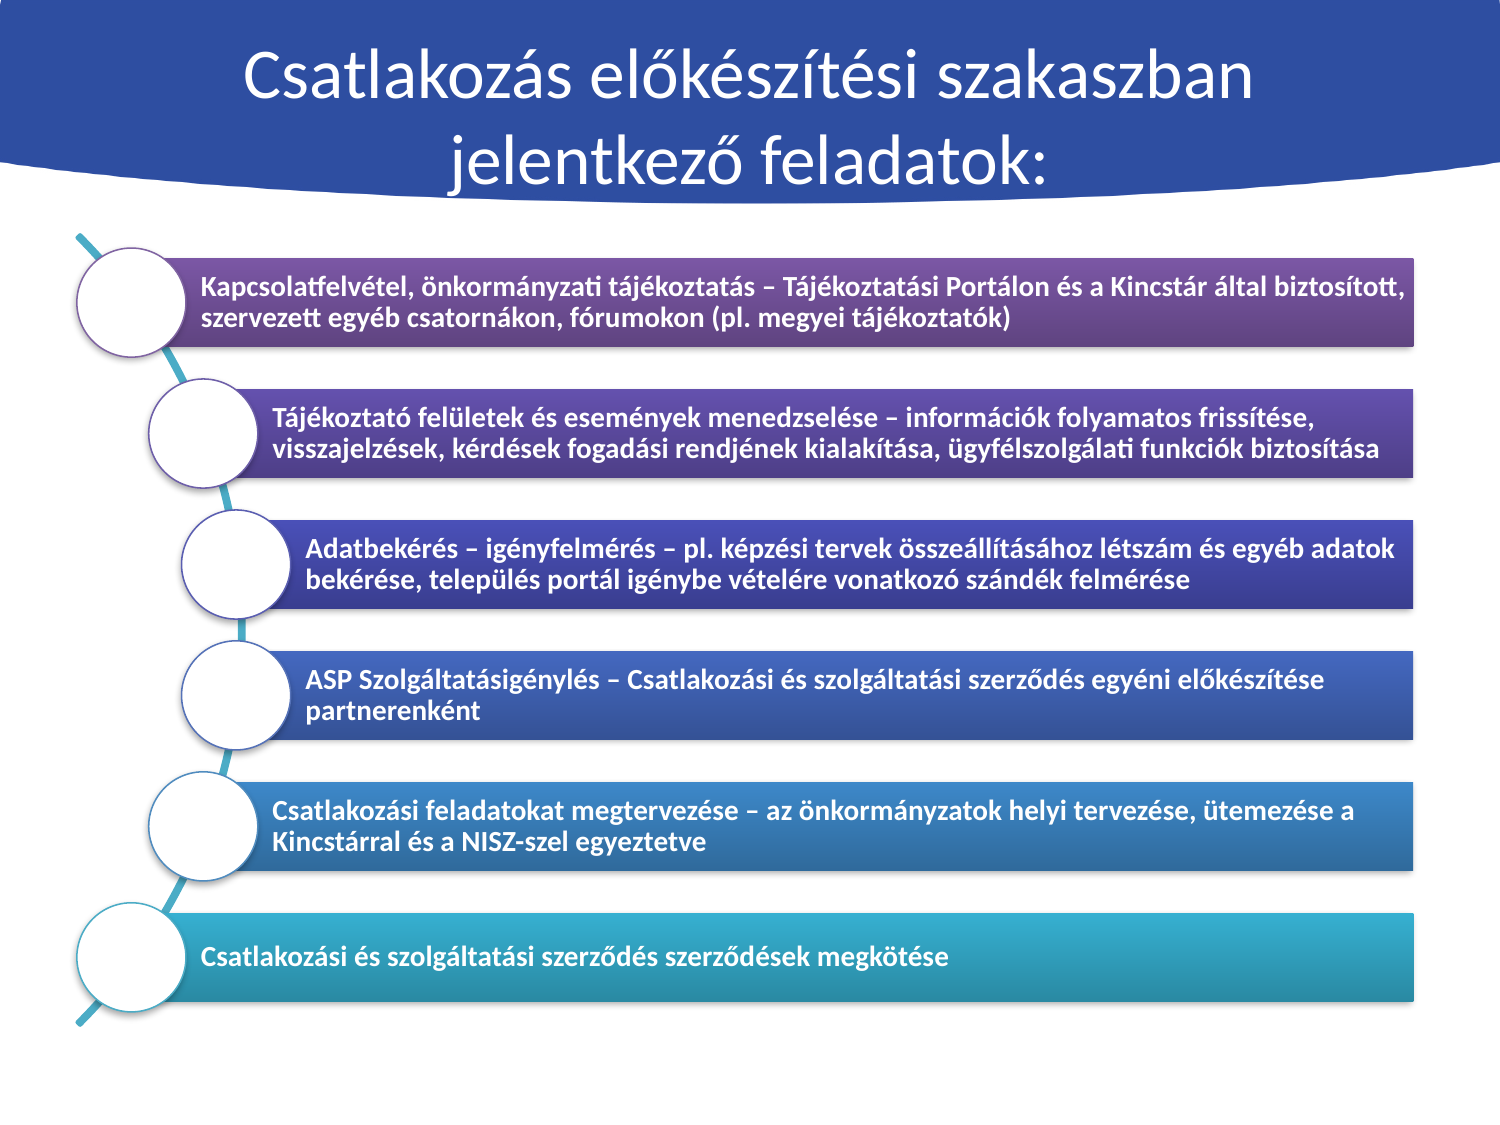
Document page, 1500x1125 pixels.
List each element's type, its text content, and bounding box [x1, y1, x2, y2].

title Csatlakozás előkészítési szakaszban jelentkező feladatok: [75, 19, 1425, 207]
picture [0, 0, 1500, 1125]
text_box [64, 215, 1426, 1045]
